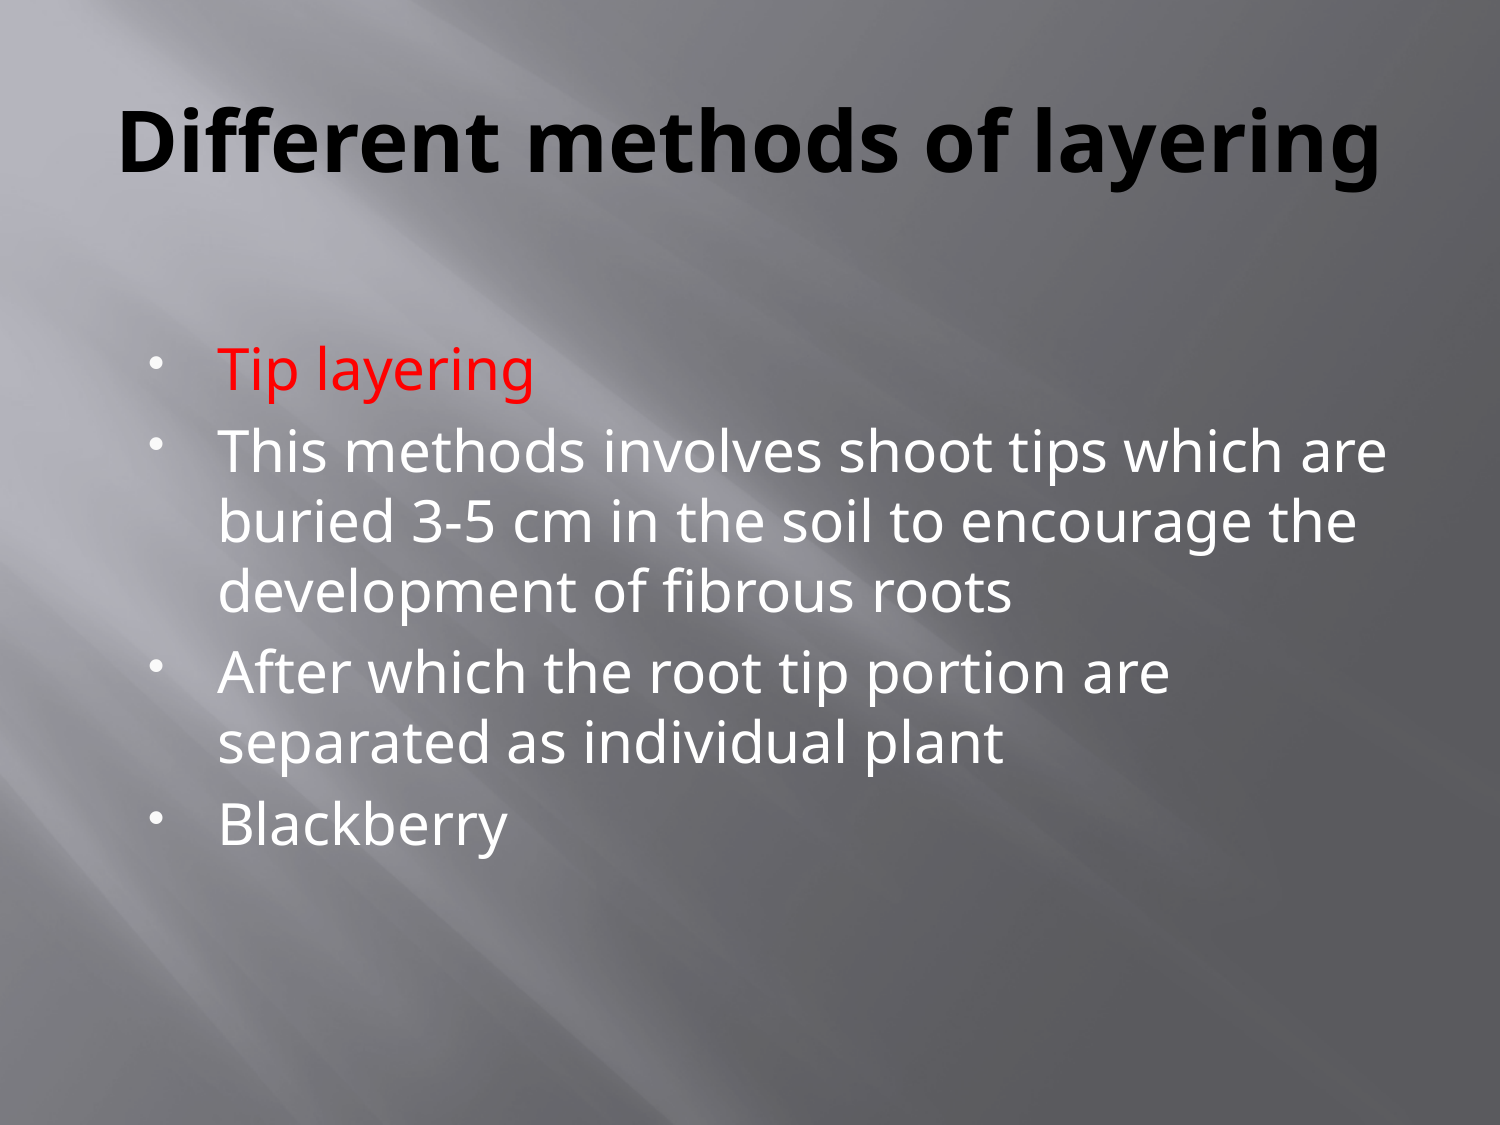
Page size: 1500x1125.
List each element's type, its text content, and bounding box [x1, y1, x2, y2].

title Different methods of layering [75, 45, 1425, 233]
list Tip layering This methods involves shoot tips which are buried 3-5 cm in the soil to encourage the development of fibrous roots After which the root tip portion are separated as individual plant Blackberry [112, 324, 1475, 1000]
